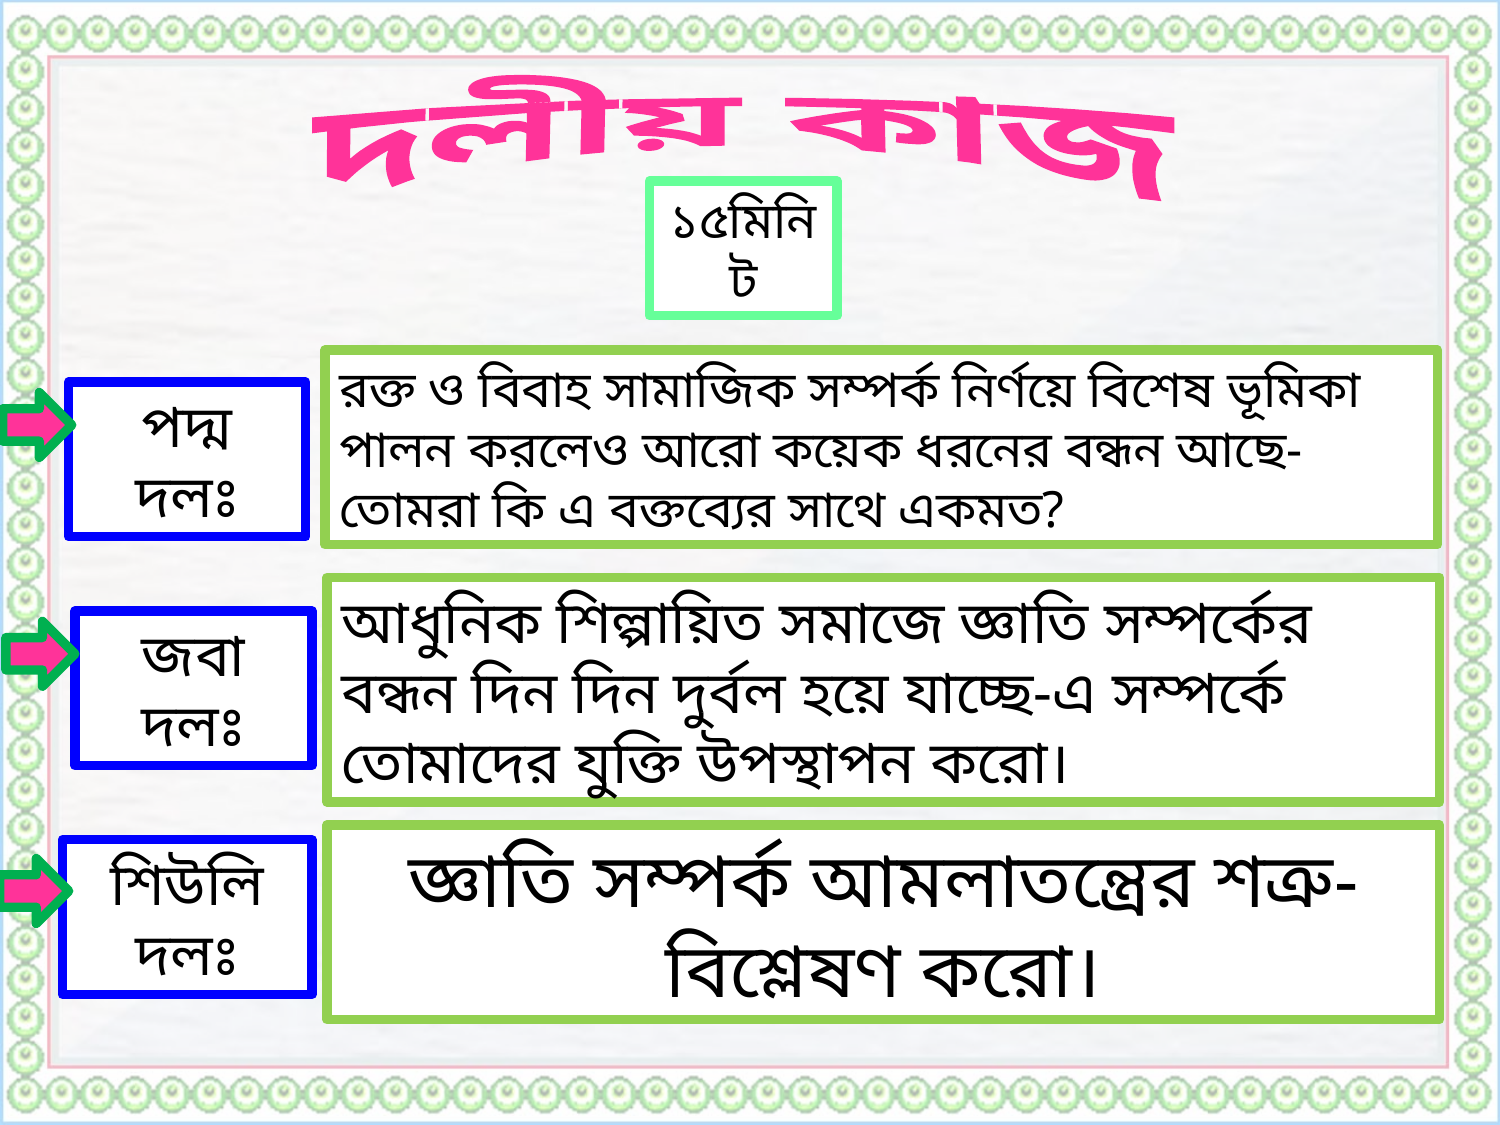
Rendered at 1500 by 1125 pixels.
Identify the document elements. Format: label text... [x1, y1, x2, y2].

text_box আধুনিক শিল্পায়িত সমাজে জ্ঞাতি সম্পর্কের বন্ধন দিন দিন দুর্বল হয়ে যাচ্ছে-এ সম্পর্কে তোমাদের যুক্তি উপস্থাপন করো। [326, 577, 1440, 803]
text_box [1, 391, 73, 459]
text_box শিউলি দলঃ [62, 839, 312, 995]
text_box রক্ত ও বিবাহ সামাজিক সম্পর্ক নির্ণয়ে বিশেষ ভূমিকা পালন করলেও আরো কয়েক ধরনের বন্ধন আছে-তোমরা কি এ বক্তব্যের সাথে একমত? [324, 349, 1438, 545]
text_box ১৫মিনিট [649, 180, 837, 316]
text_box [0, 857, 70, 925]
text_box [4, 619, 76, 688]
text_box পদ্ম দলঃ [68, 382, 306, 537]
text_box জ্ঞাতি সম্পর্ক আমলাতন্ত্রের শত্রু-বিশ্লেষণ করো। [326, 824, 1440, 1020]
text_box জবা দলঃ [74, 610, 312, 766]
